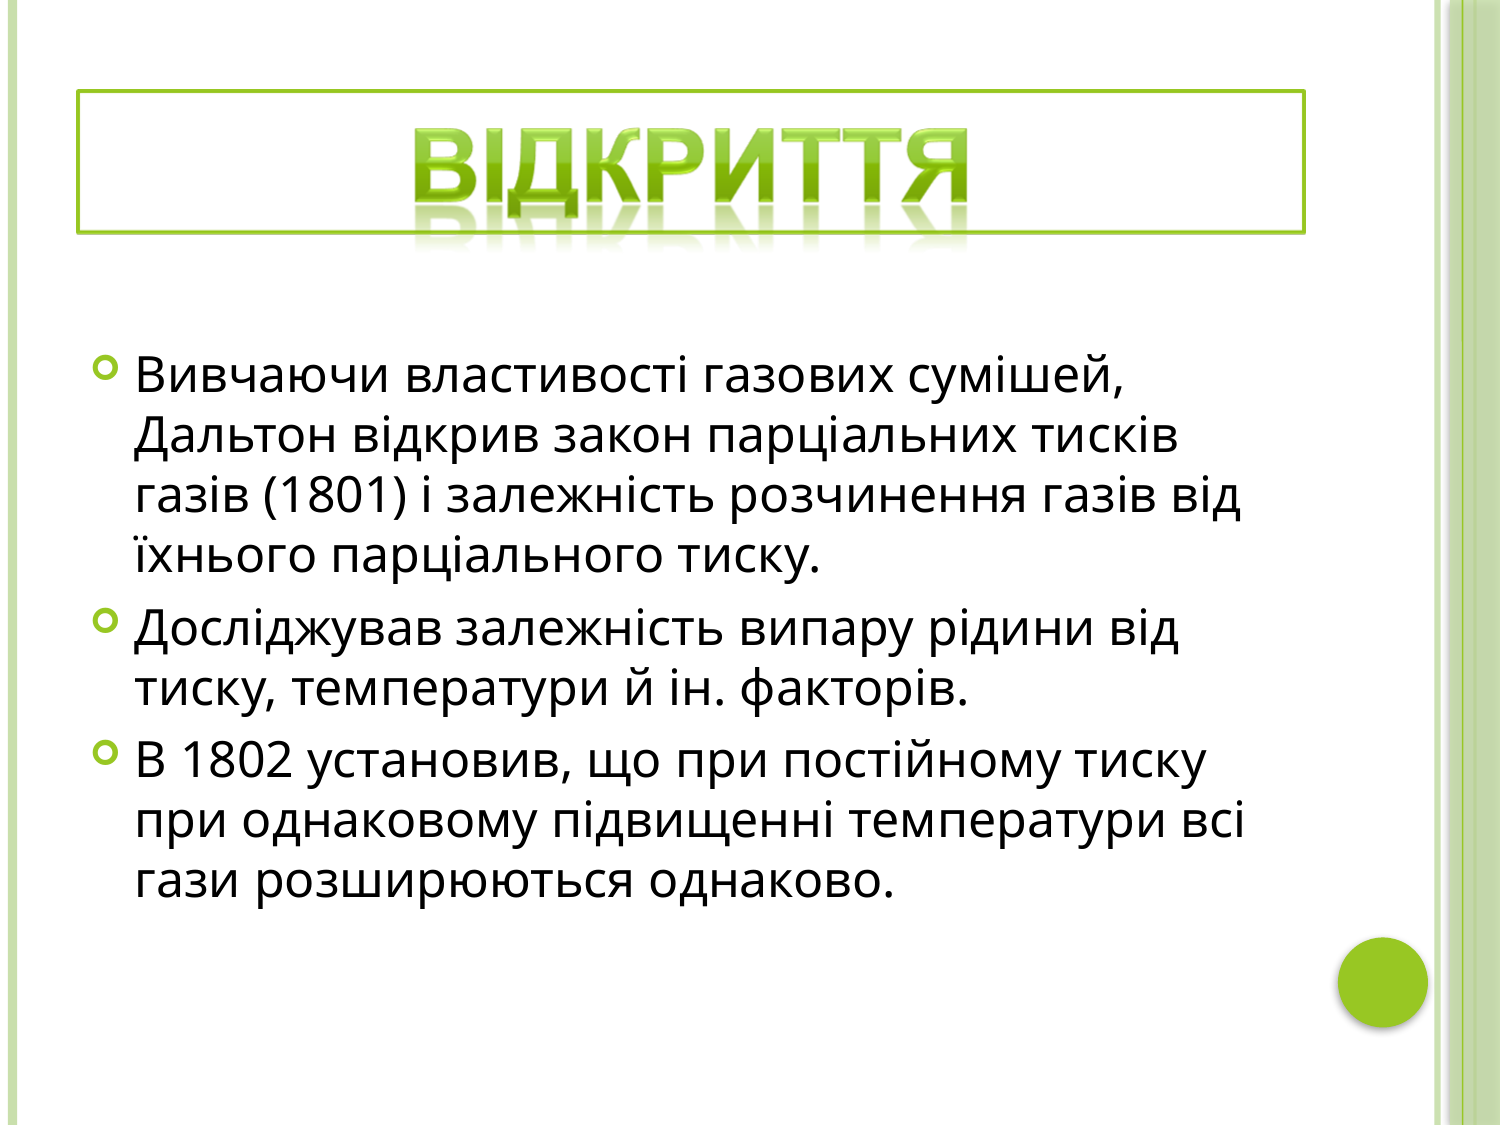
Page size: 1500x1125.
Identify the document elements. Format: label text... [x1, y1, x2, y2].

picture [76, 89, 1307, 308]
list Вивчаючи властивості газових сумішей, Дальтон відкрив закон парціальних тисків газів (1801) і залежність розчинення газів від їхнього парціального тиску. Досліджував залежність випару рідини від тиску, температури й ін. факторів. В 1802 установив, що при постійному тиску при однаковому підвищенні температури всі гази розширюються однаково. [75, 315, 1300, 1035]
